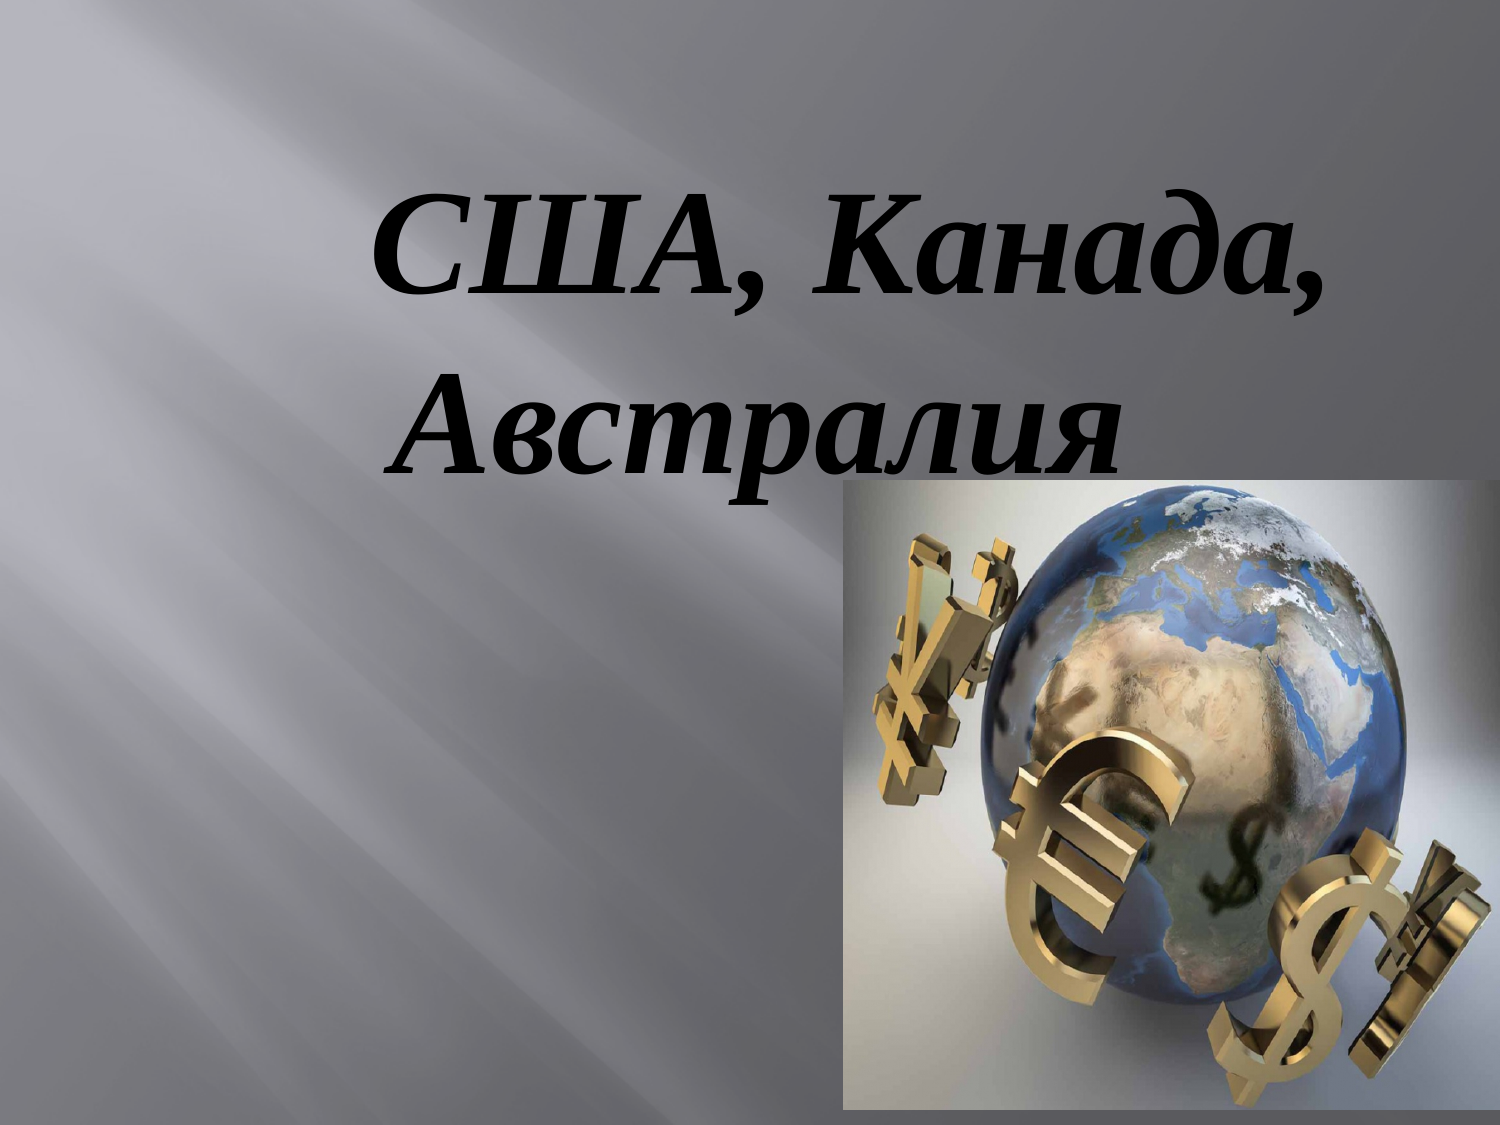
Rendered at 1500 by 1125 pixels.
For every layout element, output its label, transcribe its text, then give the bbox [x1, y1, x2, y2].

title США, Канада, Австралия [140, 82, 1379, 926]
picture [843, 480, 1500, 1110]
